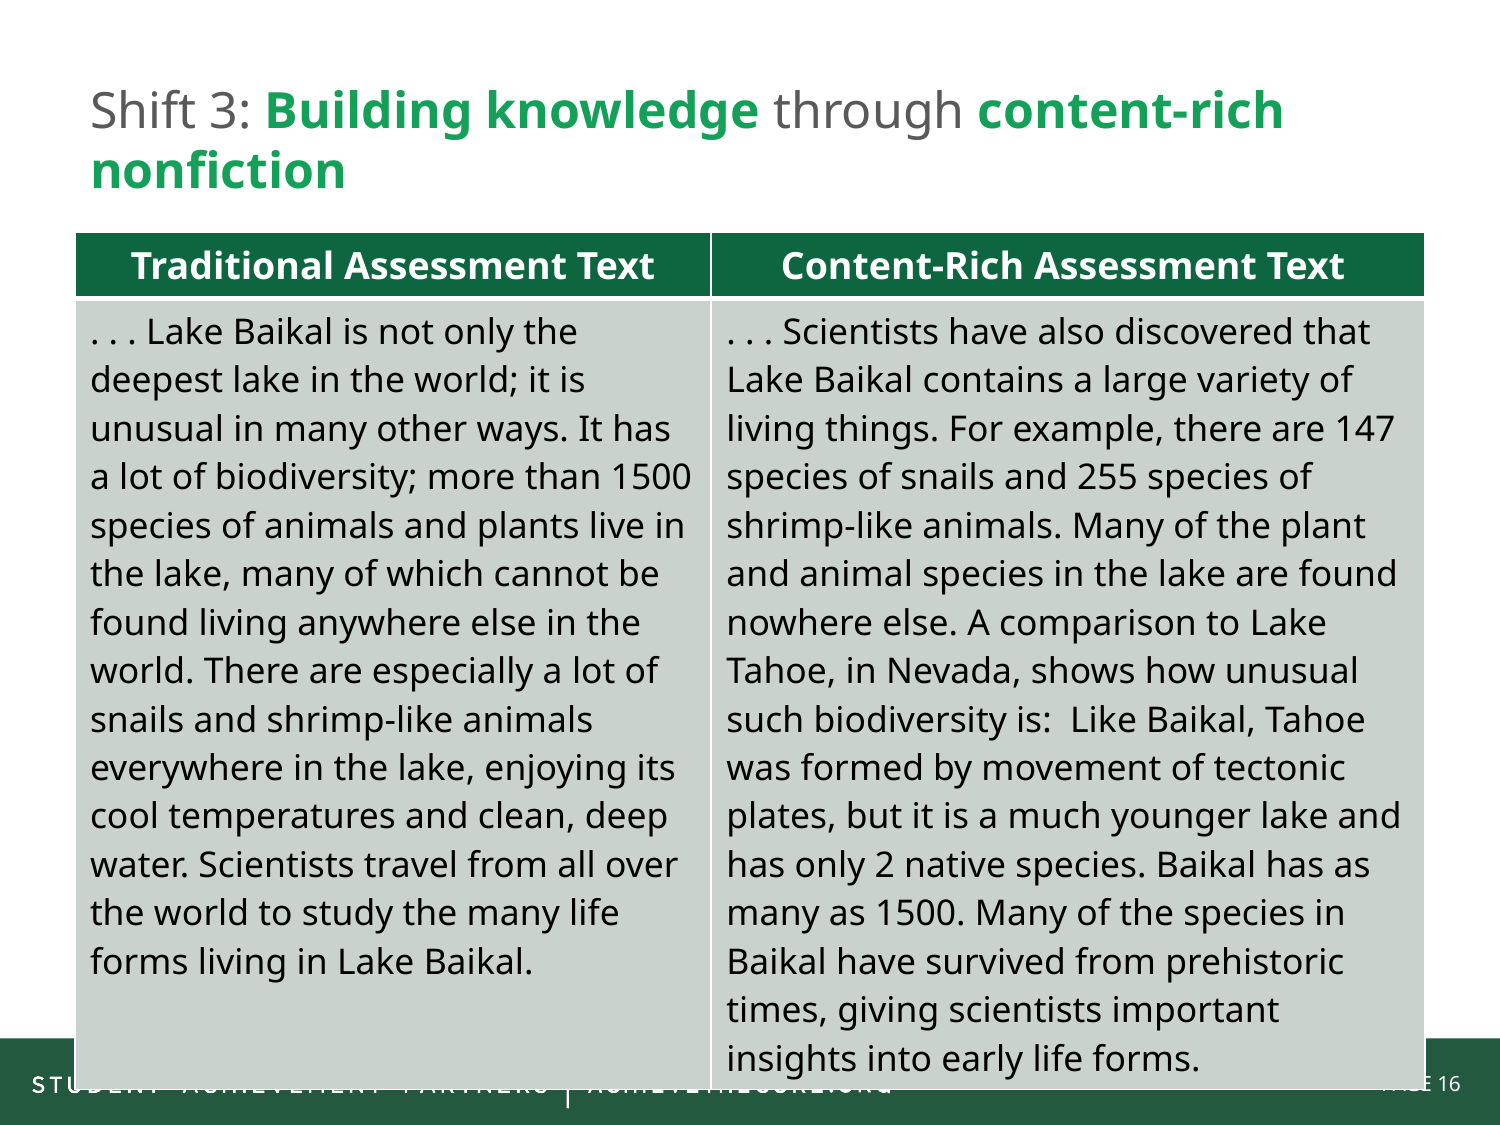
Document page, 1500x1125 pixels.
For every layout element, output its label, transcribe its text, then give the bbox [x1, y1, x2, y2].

table_cell . . . Scientists have also discovered that Lake Baikal contains a large variety of living things. For example, there are 147 species of snails and 255 species of shrimp-like animals. Many of the plant and animal species in the lake are found nowhere else. A comparison to Lake Tahoe, in Nevada, shows how unusual such biodiversity is: Like Baikal, Tahoe was formed by movement of tectonic plates, but it is a much younger lake and has only 2 native species. Baikal has as many as 1500. Many of the species in Baikal have survived from prehistoric times, giving scientists important insights into early life forms. [712, 301, 1424, 1089]
table_cell . . . Lake Baikal is not only the deepest lake in the world; it is unusual in many other ways. It has a lot of biodiversity; more than 1500 species of animals and plants live in the lake, many of which cannot be found living anywhere else in the world. There are especially a lot of snails and shrimp-like animals everywhere in the lake, enjoying its cool temperatures and clean, deep water. Scientists travel from all over the world to study the many life forms living in Lake Baikal. [76, 301, 710, 1089]
table_header Content-Rich Assessment Text [712, 233, 1424, 296]
table_header Traditional Assessment Text [76, 233, 710, 296]
picture [12, 1055, 911, 1112]
title Shift 3: Building knowledge through content-rich nonfiction [75, 45, 1425, 232]
